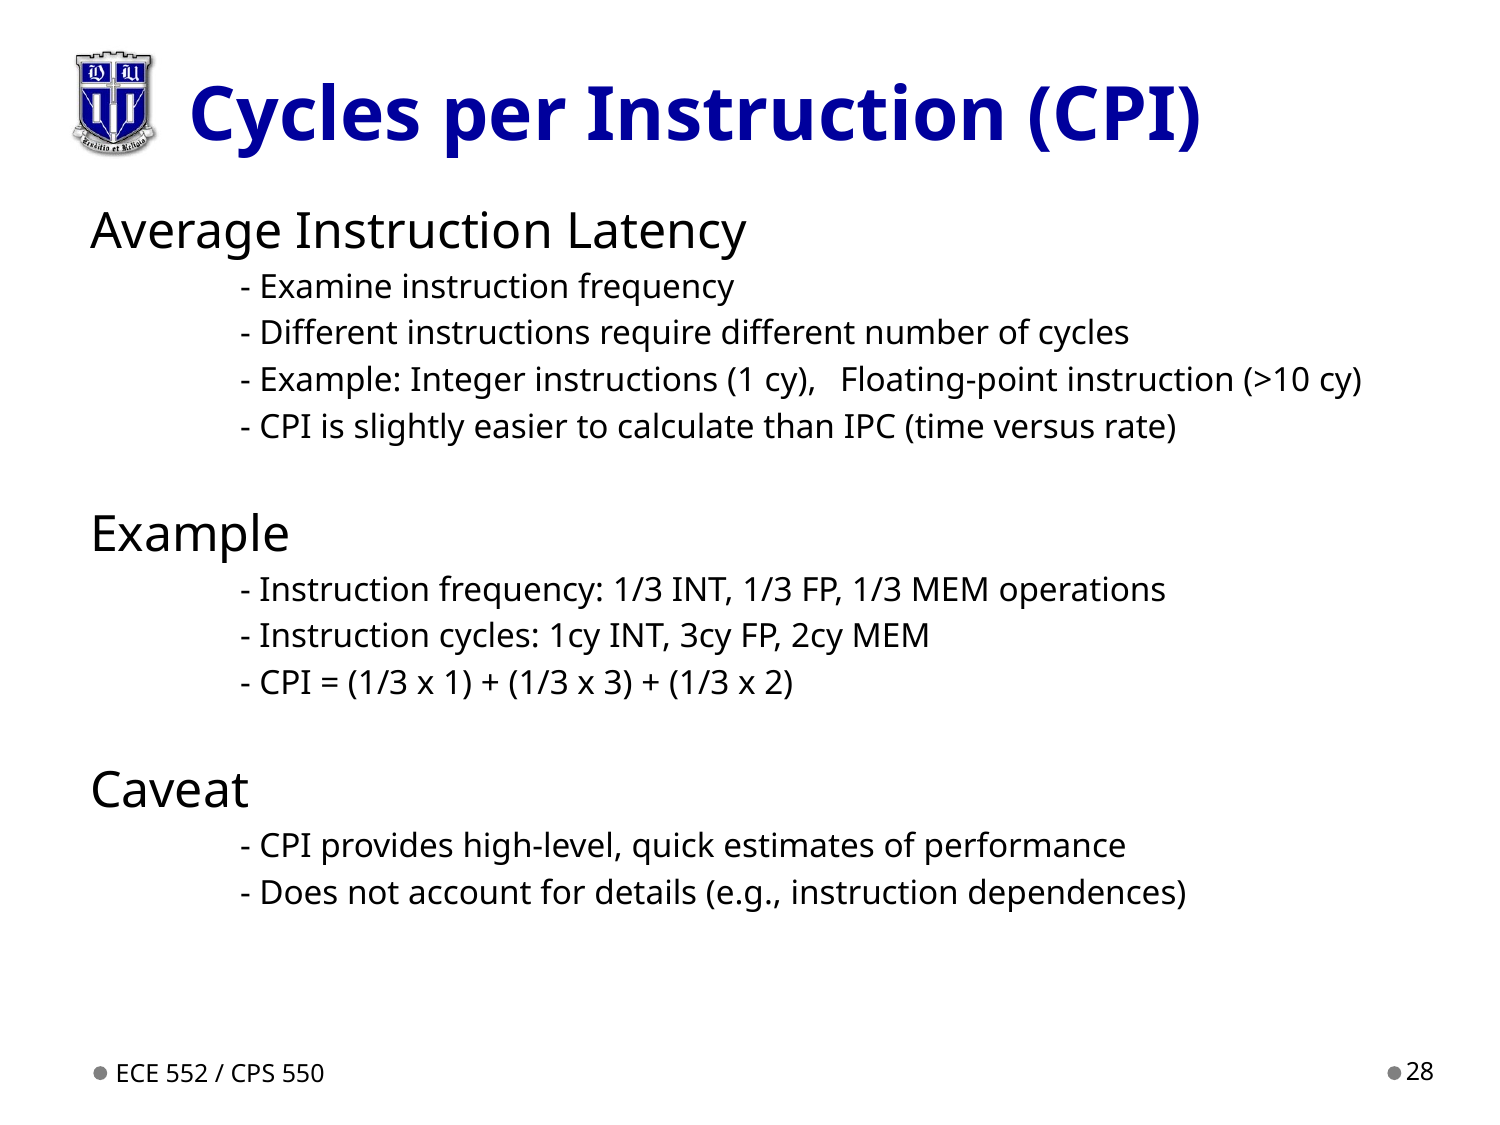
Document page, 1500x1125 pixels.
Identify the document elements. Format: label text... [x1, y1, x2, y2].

list Average Instruction Latency - Examine instruction frequency - Different instructions require different number of cycles - Example: Integer instructions (1 cy), Floating-point instruction (>10 cy) - CPI is slightly easier to calculate than IPC (time versus rate) Example - Instruction frequency: 1/3 INT, 1/3 FP, 1/3 MEM operations - Instruction cycles: 1cy INT, 3cy FP, 2cy MEM - CPI = (1/3 x 1) + (1/3 x 3) + (1/3 x 2) Caveat - CPI provides high-level, quick estimates of performance - Does not account for details (e.g., instruction dependences) [75, 190, 1412, 1017]
text_box Cycles per Instruction (CPI) [173, 24, 1475, 163]
slide_number 28 [1401, 1042, 1494, 1103]
footer ECE 552 / CPS 550 [108, 1042, 576, 1103]
picture [62, 45, 163, 161]
